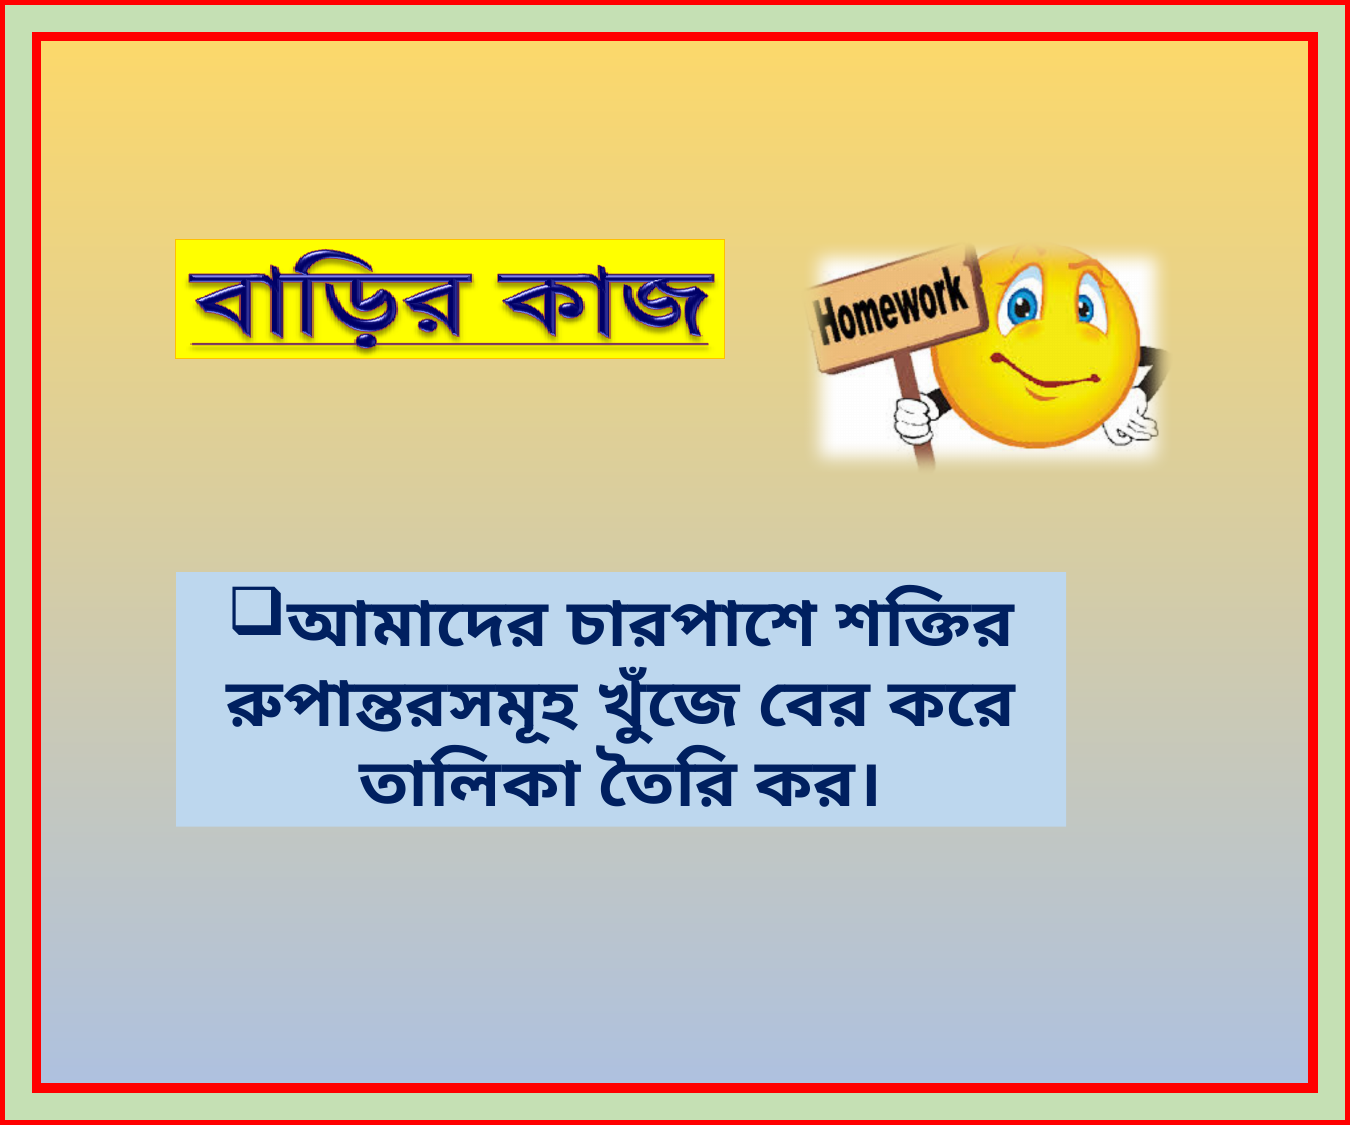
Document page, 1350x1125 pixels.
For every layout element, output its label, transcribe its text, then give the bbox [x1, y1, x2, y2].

text_box [0, 0, 1350, 1125]
text_box আমাদের চারপাশে শক্তির রুপান্তরসমূহ খুঁজে বের করে তালিকা তৈরি কর। [176, 572, 1067, 827]
picture [176, 240, 725, 358]
picture [801, 239, 1174, 476]
